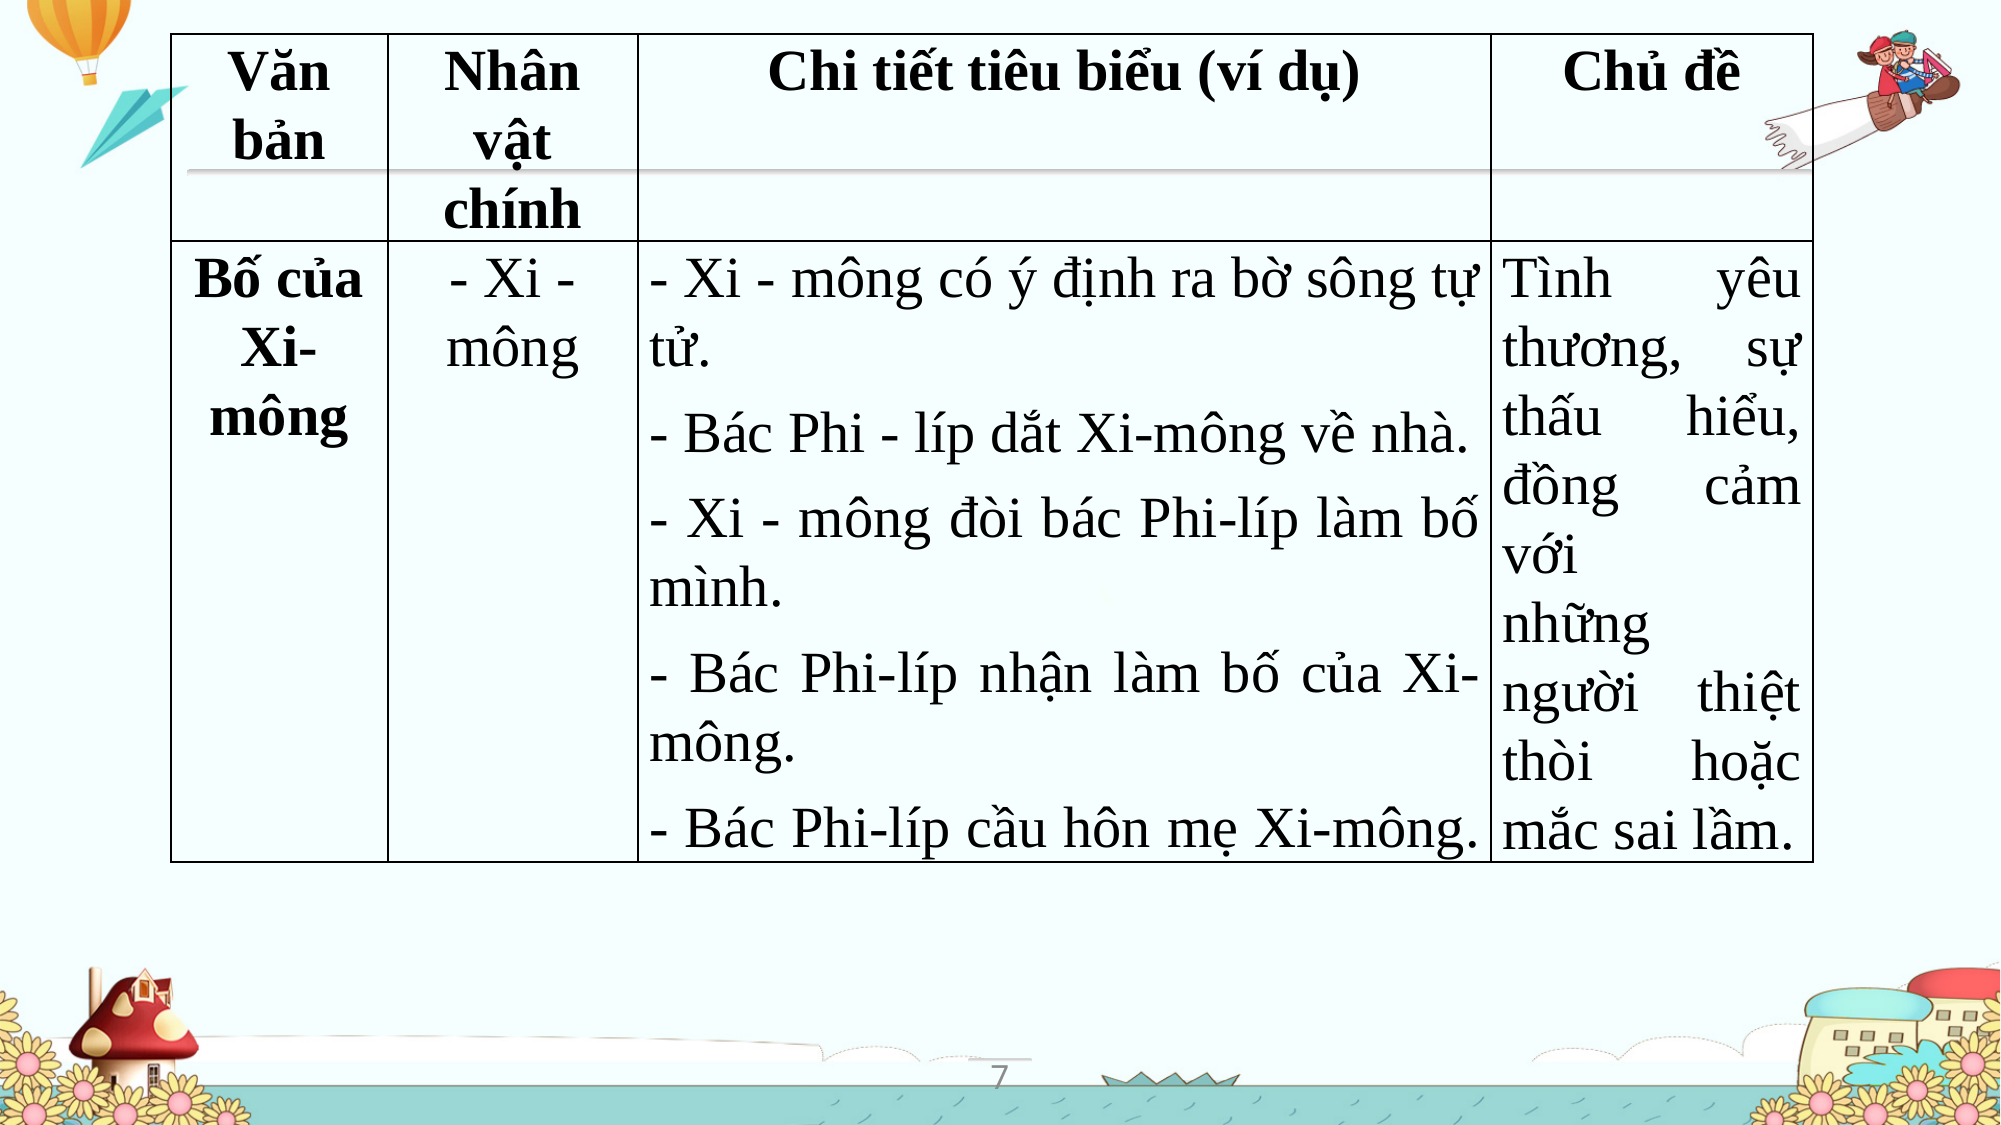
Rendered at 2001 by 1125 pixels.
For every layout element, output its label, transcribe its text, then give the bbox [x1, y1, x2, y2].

table_header Chi tiết tiêu biểu (ví dụ) [639, 35, 1490, 240]
table_header Văn bản [172, 35, 387, 240]
picture [0, 0, 2001, 1125]
table_cell Tình yêu thương, sự thấu hiểu, đồng cảm với những người thiệt thòi hoặc mắc sai lầm. [1492, 242, 1812, 861]
table_cell - Xi - mông [389, 242, 637, 861]
table_cell Bố của Xi-mông [172, 242, 387, 861]
table_header Chủ đề [1492, 35, 1812, 240]
slide_number 7 [766, 1049, 1234, 1110]
table_header Nhân vật chính [389, 35, 637, 240]
table_cell - Xi - mông có ý định ra bờ sông tự tử. - Bác Phi - líp dắt Xi-mông về nhà. - Xi - mông đòi bác Phi-líp làm bố mình. - Bác Phi-líp nhận làm bố của Xi-mông. - Bác Phi-líp cầu hôn mẹ Xi-mông. [639, 242, 1490, 861]
